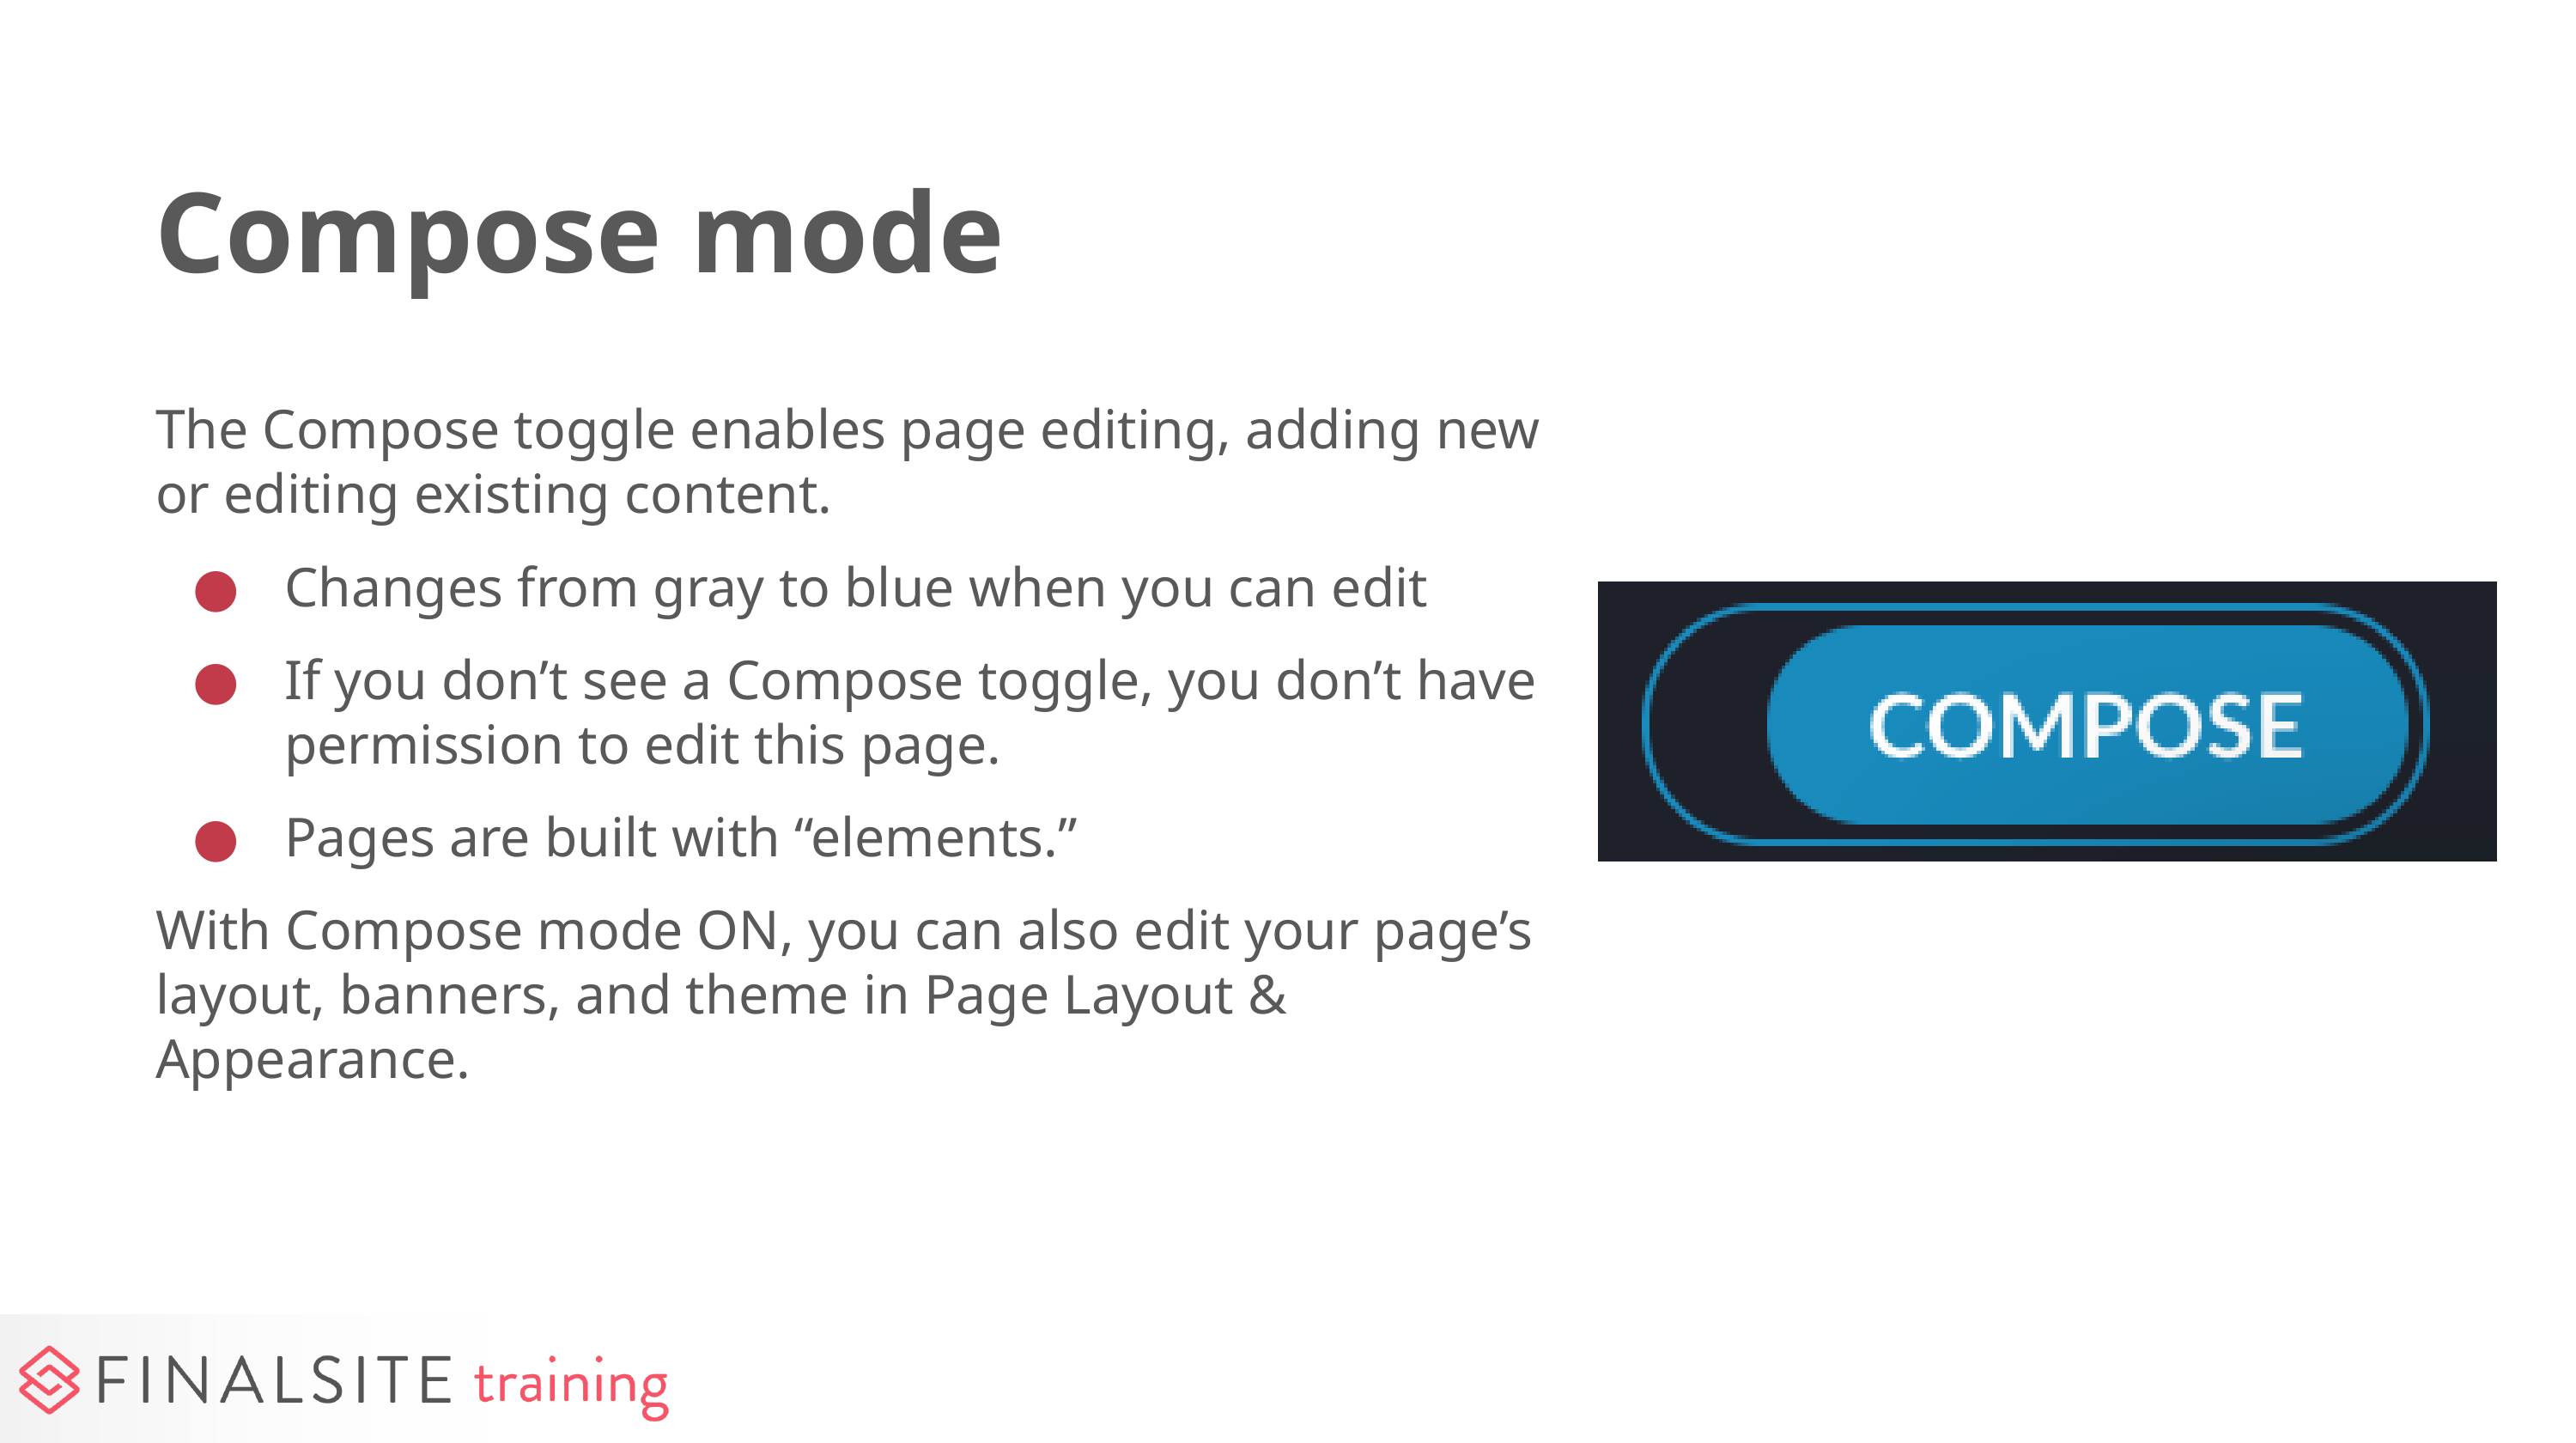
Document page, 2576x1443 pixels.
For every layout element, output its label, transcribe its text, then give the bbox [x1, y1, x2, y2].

picture [1598, 581, 2497, 862]
title Compose mode [129, 128, 1575, 321]
picture [18, 1335, 670, 1422]
list The Compose toggle enables page editing, adding new or editing existing content. Changes from gray to blue when you can edit If you don’t see a Compose toggle, you don’t have permission to edit this page. Pages are built with “elements.” With Compose mode ON, you can also edit your page’s layout, banners, and theme in Page Layout & Appearance. [130, 369, 1576, 1297]
